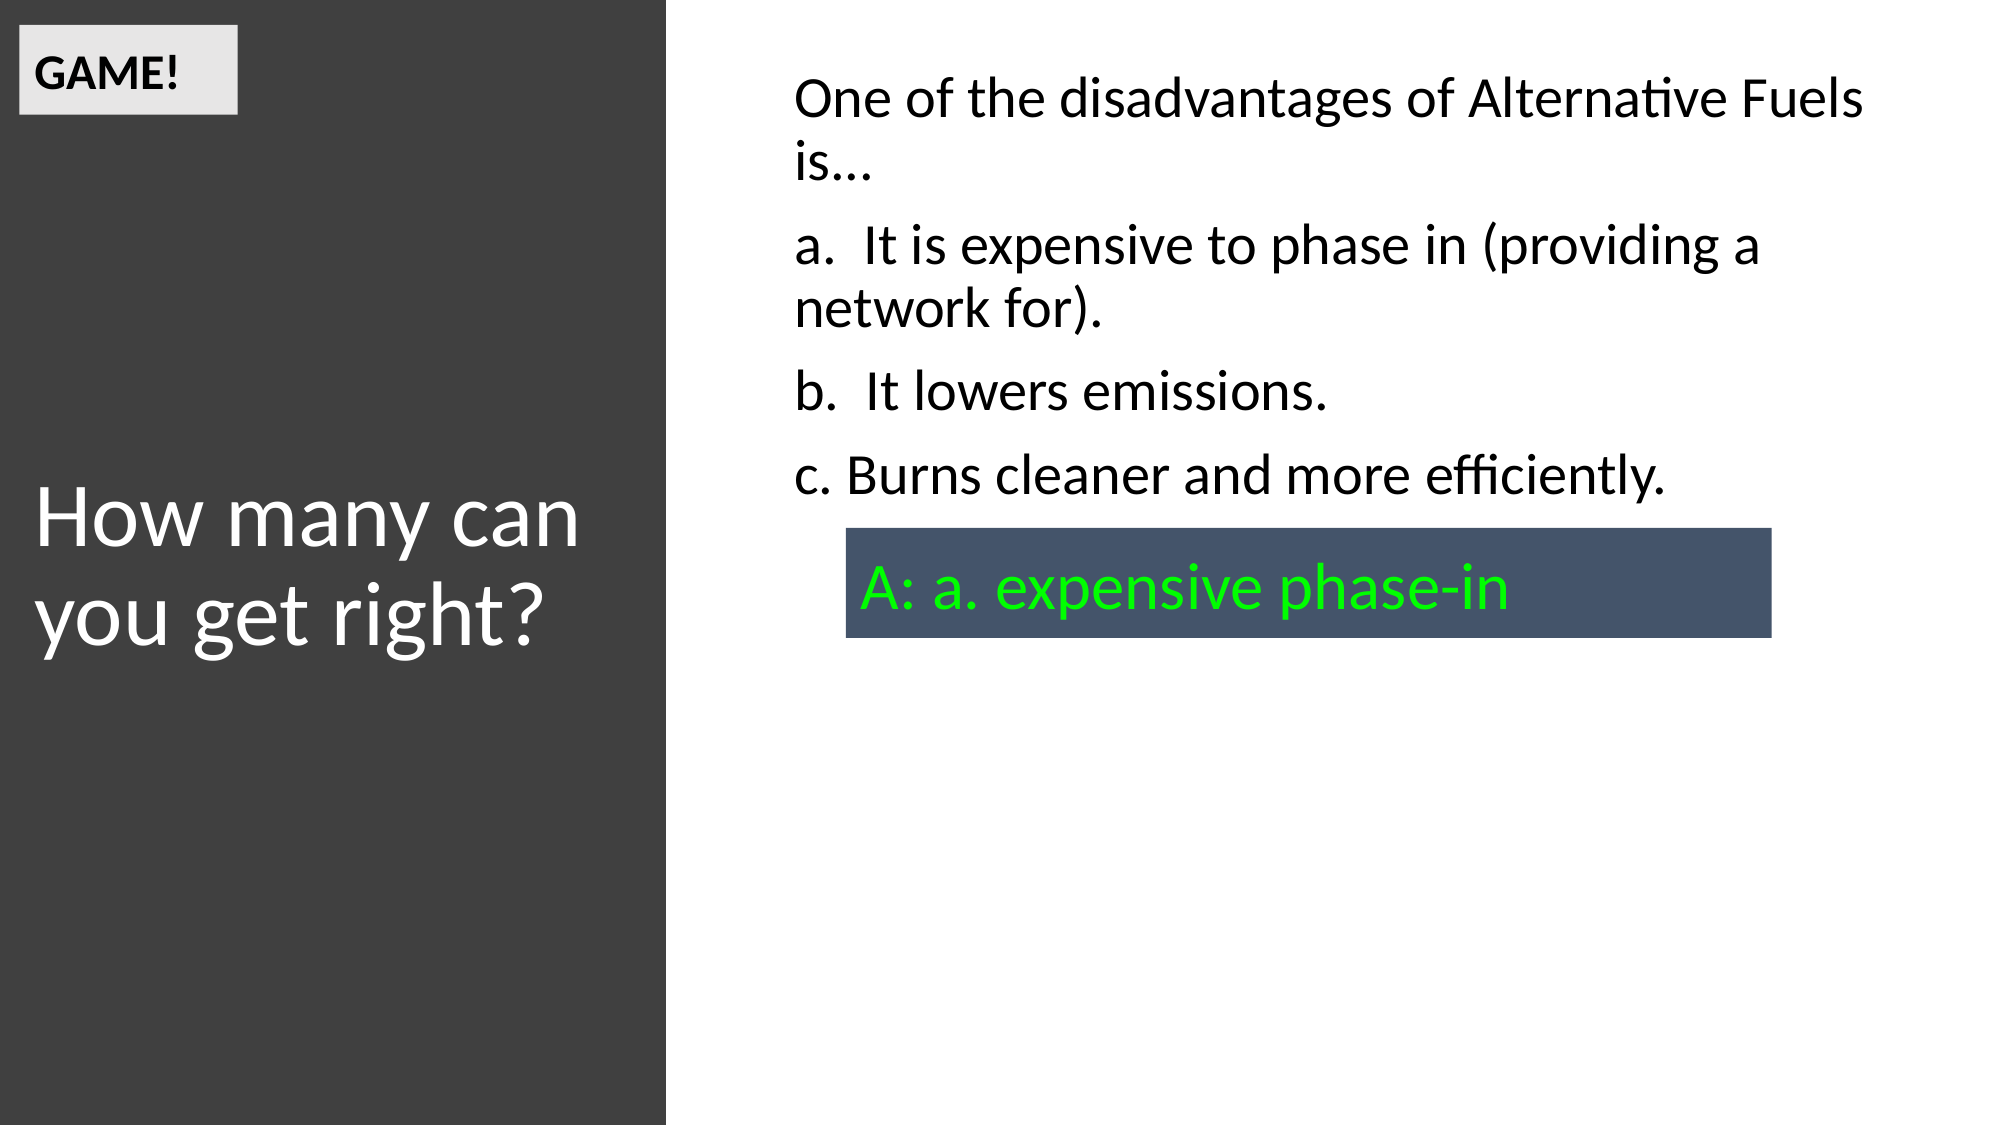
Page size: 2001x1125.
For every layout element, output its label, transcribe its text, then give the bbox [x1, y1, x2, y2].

title How many can you get right? [19, 59, 633, 1073]
text_box [0, 0, 666, 1125]
text_box GAME! [19, 24, 238, 115]
text_box A: a. expensive phase-in [845, 527, 1772, 638]
list One of the disadvantages of Alternative Fuels is... a. It is expensive to phase in (providing a network for). b. It lowers emissions. c. Burns cleaner and more efficiently. [779, 59, 1888, 633]
